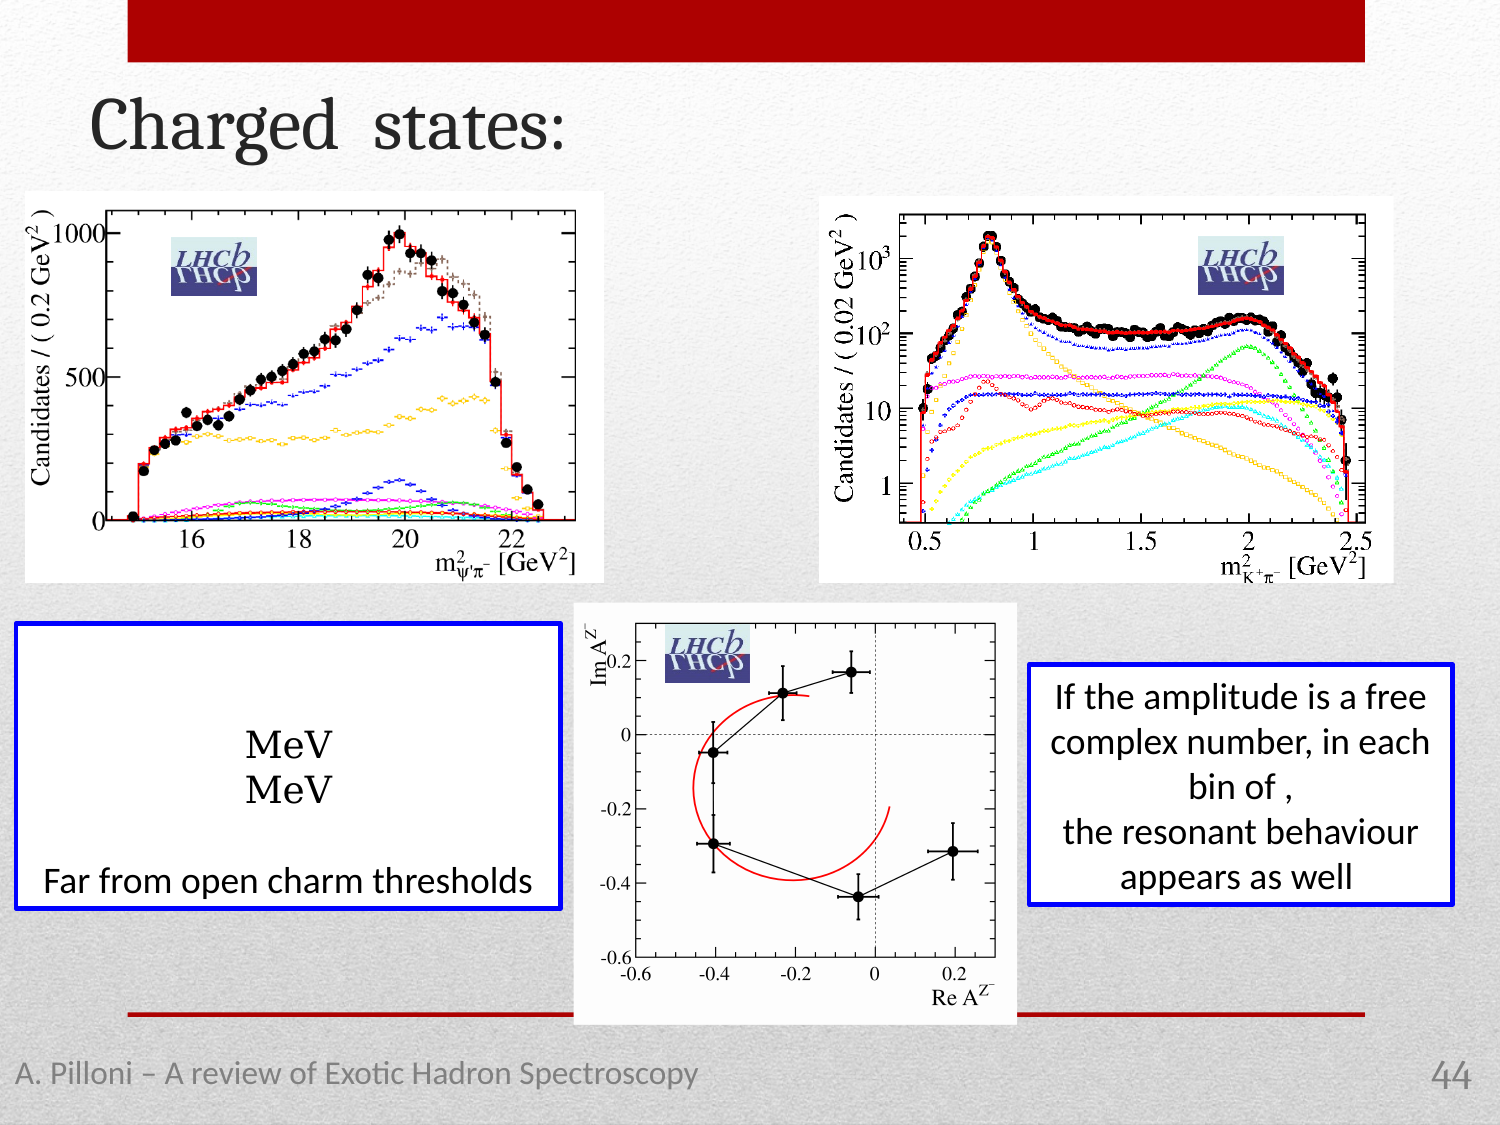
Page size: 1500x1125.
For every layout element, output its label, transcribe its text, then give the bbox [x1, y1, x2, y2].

picture [815, 194, 1395, 584]
picture [571, 600, 1019, 1025]
slide_number 44 [1362, 1043, 1488, 1104]
picture [25, 190, 604, 584]
text_box A. Pilloni – A review of Exotic Hadron Spectroscopy [0, 1043, 1091, 1099]
